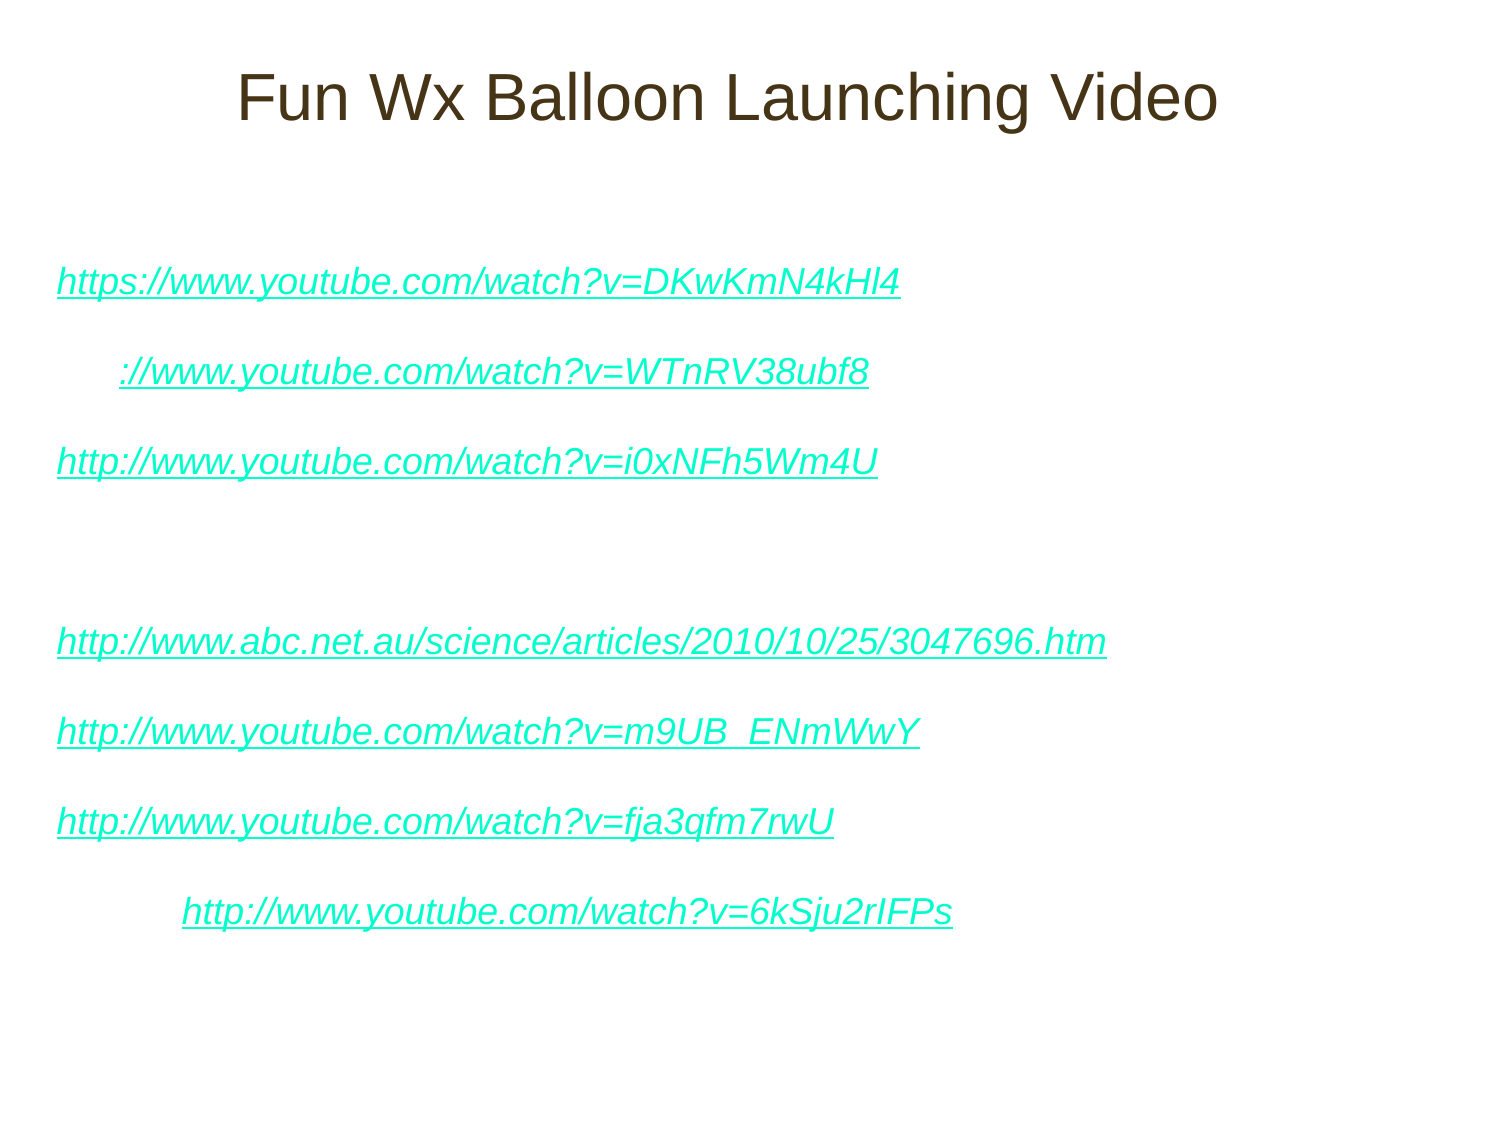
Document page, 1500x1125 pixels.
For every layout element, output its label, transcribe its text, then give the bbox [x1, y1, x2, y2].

text_box https://www.youtube.com/watch?v=DKwKmN4kHl4 http://www.youtube.com/watch?v=WTnRV38ubf8 http://www.youtube.com/watch?v=i0xNFh5Wm4U What caused it: http://www.abc.net.au/science/articles/2010/10/25/3047696.htm http://www.youtube.com/watch?v=m9UB_ENmWwY http://www.youtube.com/watch?v=fja3qfm7rwU Go pro http://www.youtube.com/watch?v=6kSju2rIFPs [41, 250, 1414, 1125]
title Fun Wx Balloon Launching Video [90, 0, 1366, 188]
